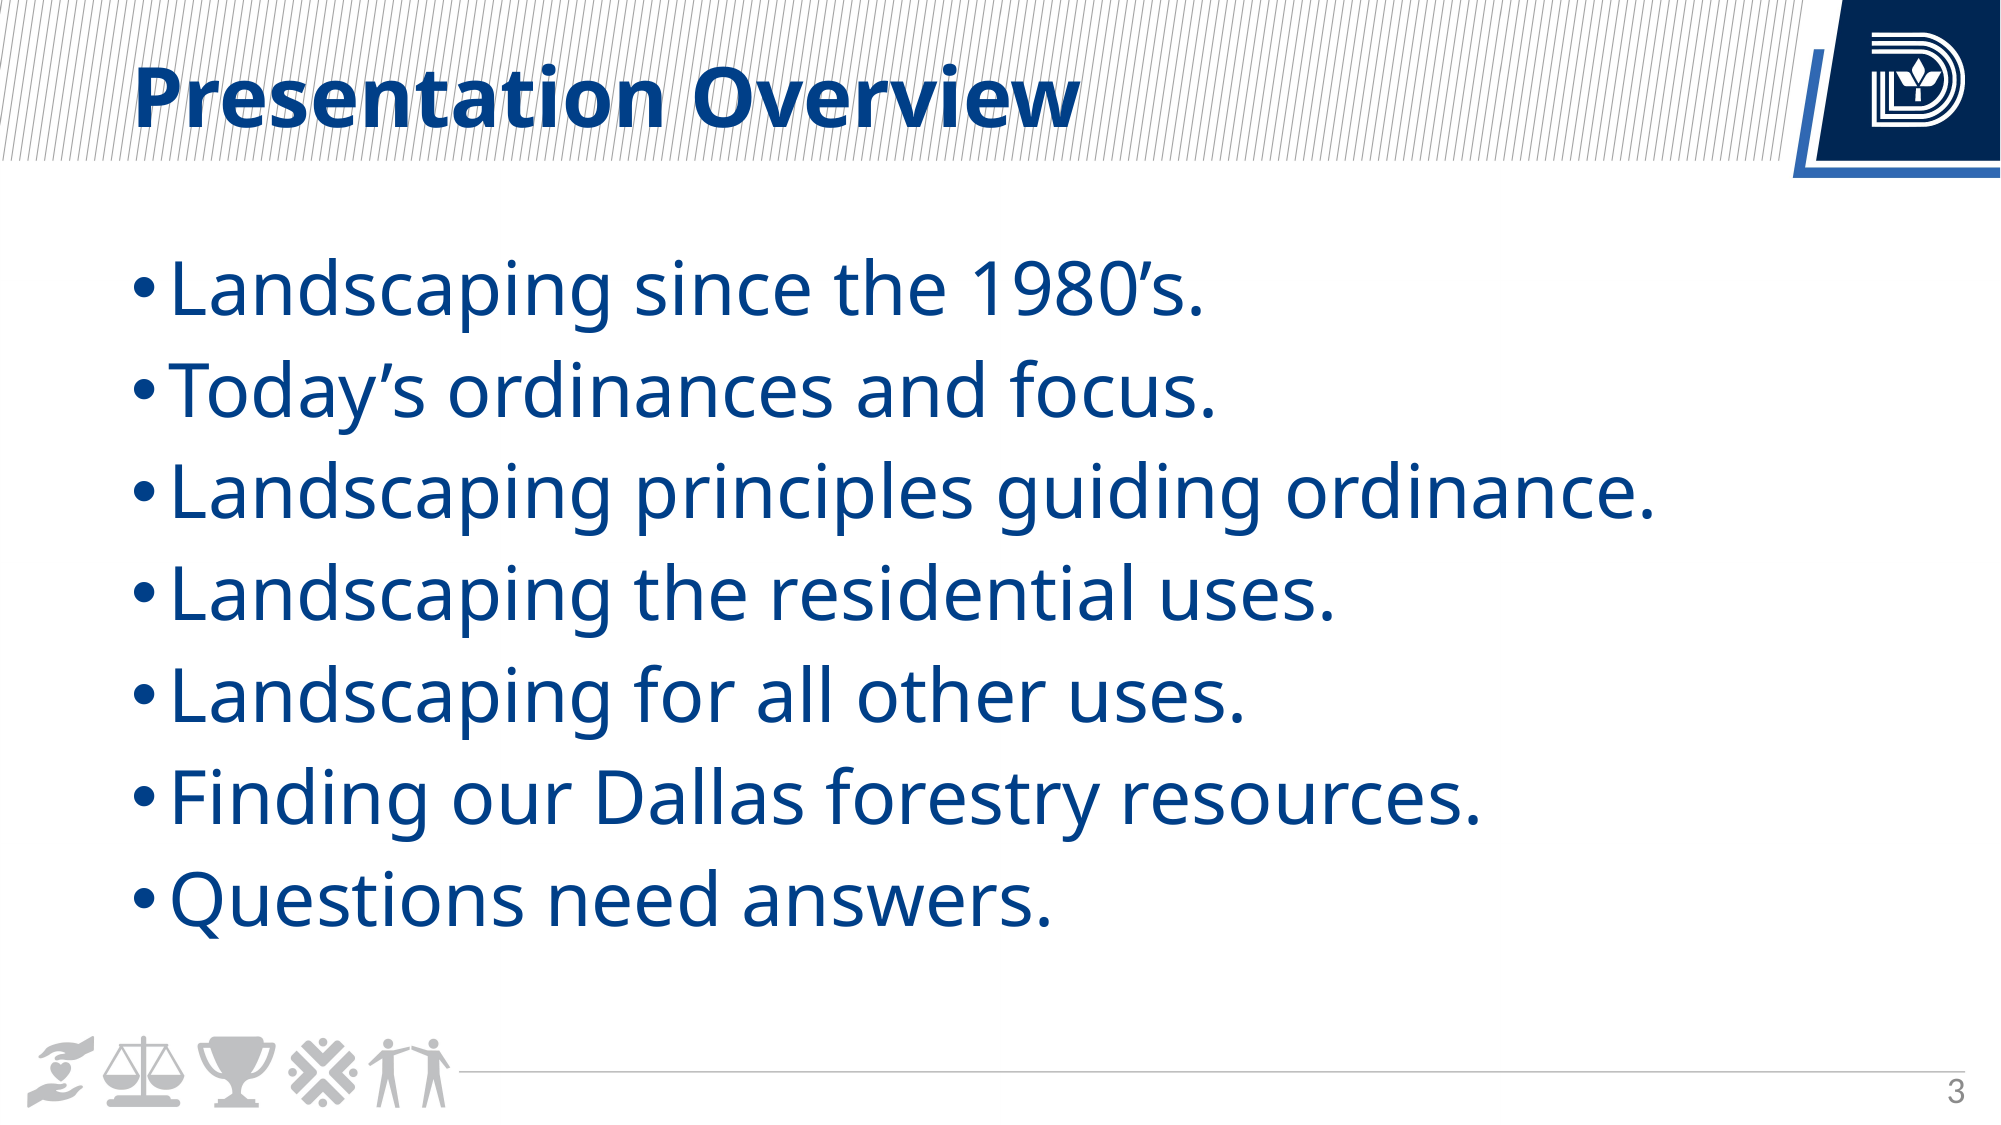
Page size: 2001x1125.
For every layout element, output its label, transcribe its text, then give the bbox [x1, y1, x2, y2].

list Landscaping since the 1980’s. Today’s ordinances and focus. Landscaping principles guiding ordinance. Landscaping the residential uses. Landscaping for all other uses. Finding our Dallas forestry resources. Questions need answers. [116, 243, 1879, 958]
slide_number 3 [1530, 1058, 1981, 1119]
picture [0, 0, 2001, 1125]
list Presentation Overview [116, 47, 1505, 164]
